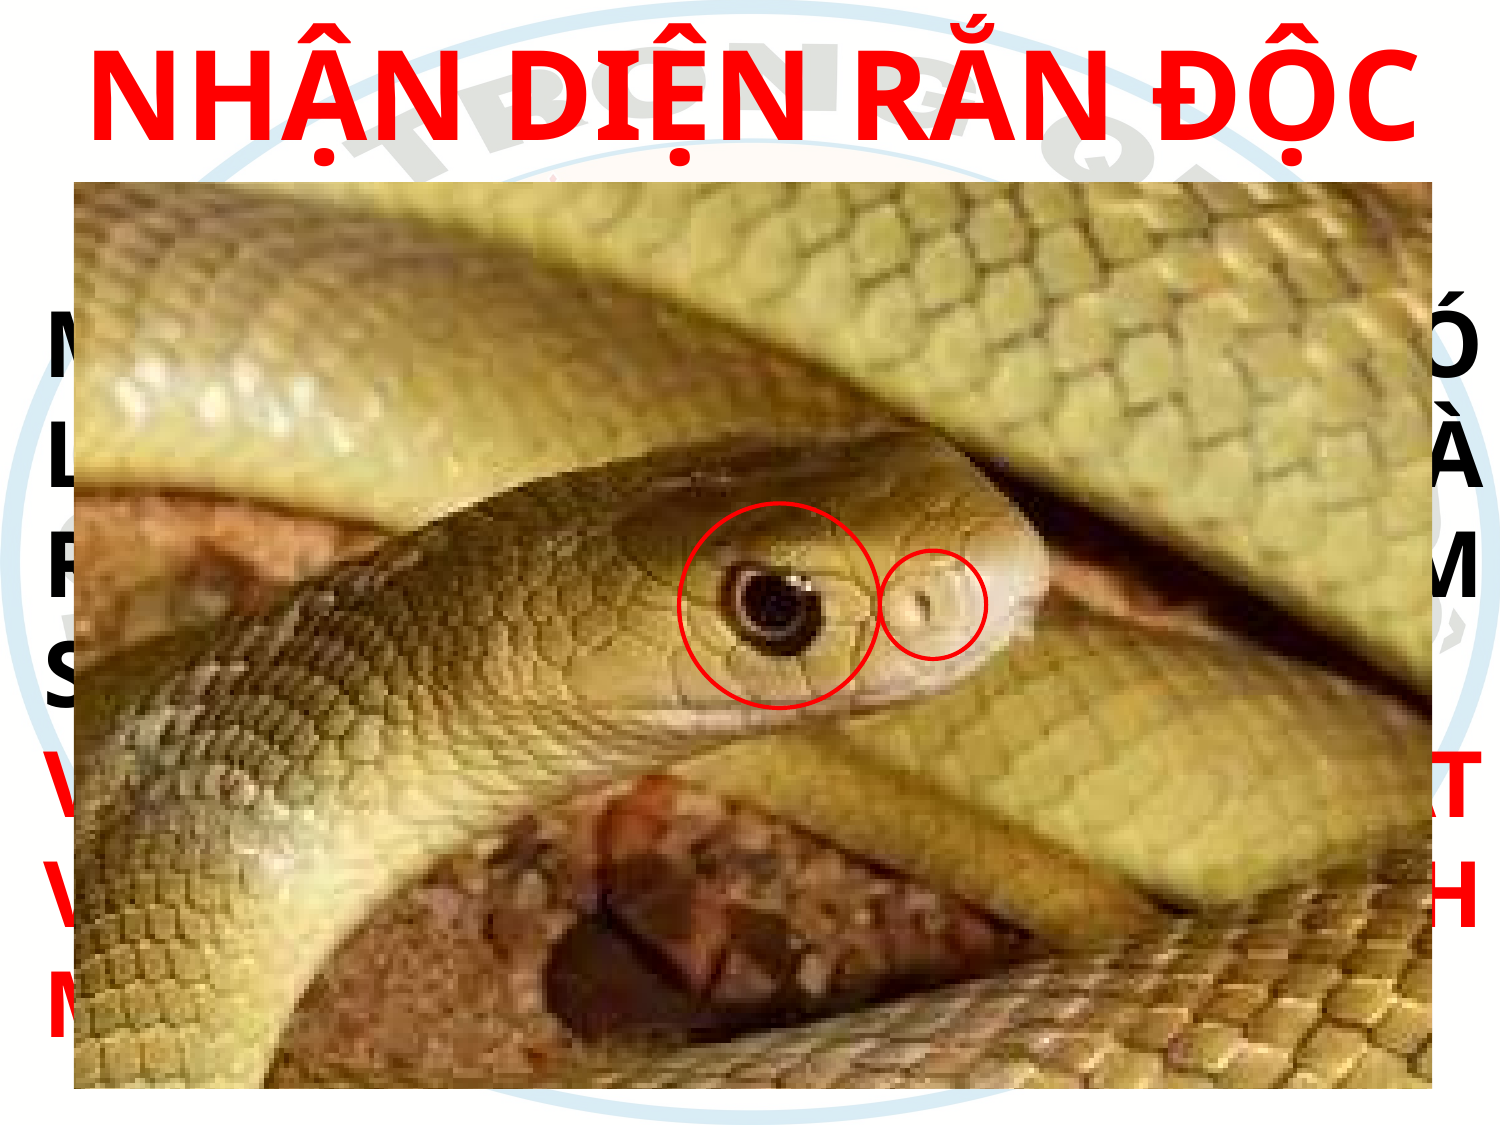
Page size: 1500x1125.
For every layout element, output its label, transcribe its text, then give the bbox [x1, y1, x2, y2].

text_box NHẬN DIỆN RẮN ĐỘC [2, 7, 1500, 173]
picture [73, 181, 1433, 1089]
text_box LƯU Ý MỘT SỐ LOÀI RẮN KHÔNG CÓ LỖ PÍT NHƯNG VẪN CÓ THỂ LÀ RẮN ĐỘC NẾU CÓ ĐẶC ĐIỂM SAU ĐÂY: VÒNG VẢY XUNG QUANH MẮT VÀ VÒNG VẢY XUNG QUANH MŨI CHẠM VÀO NHAU [28, 168, 1500, 1064]
